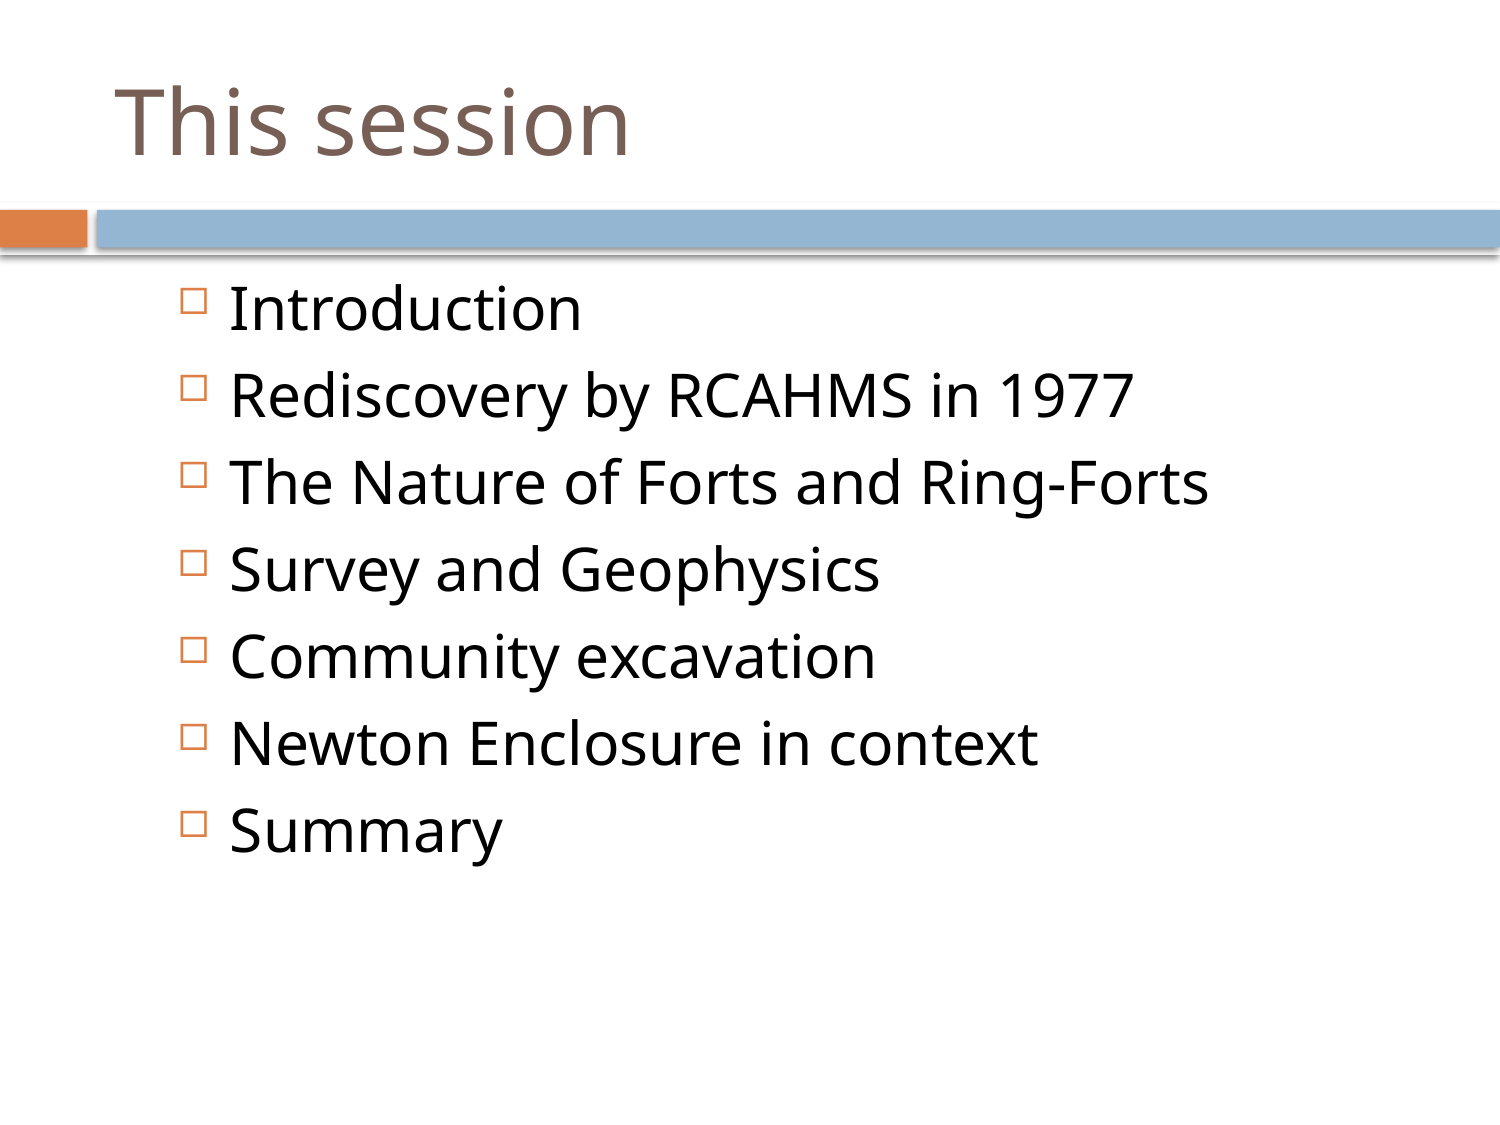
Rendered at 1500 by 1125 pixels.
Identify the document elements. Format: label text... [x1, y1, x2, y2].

title This session [99, 37, 1438, 201]
list Introduction Rediscovery by RCAHMS in 1977 The Nature of Forts and Ring-Forts Survey and Geophysics Community excavation Newton Enclosure in context Summary [162, 262, 1500, 1001]
